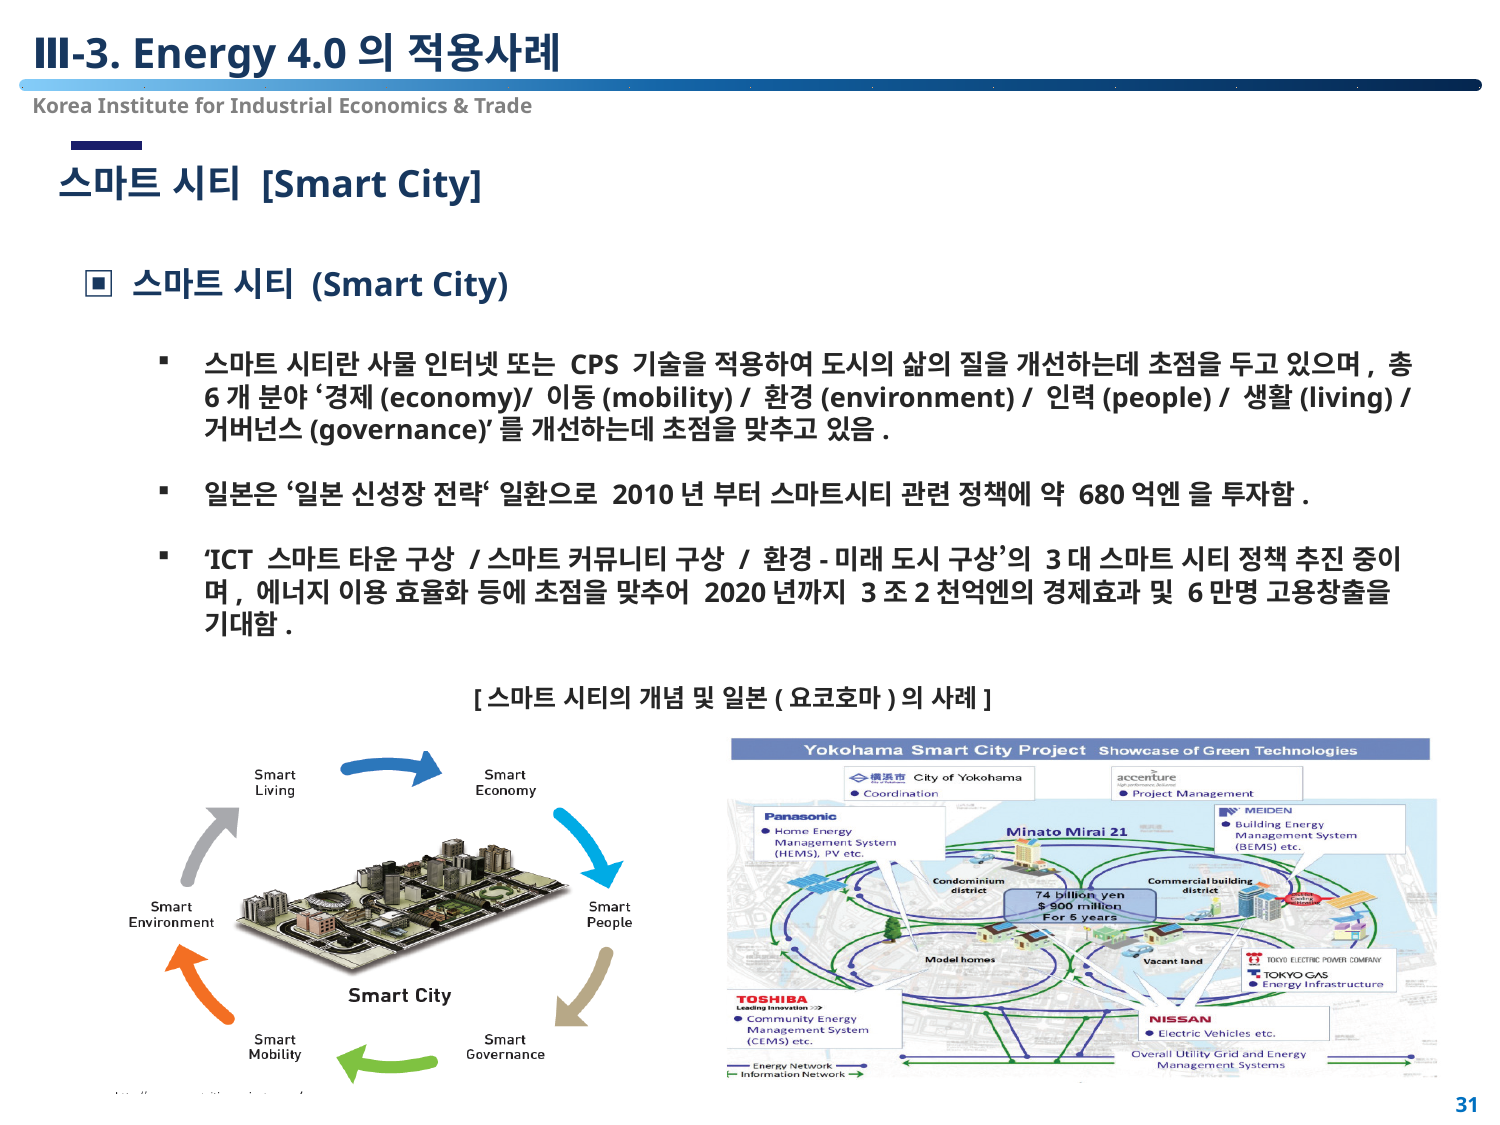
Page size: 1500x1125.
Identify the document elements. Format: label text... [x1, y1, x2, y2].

text_box [스마트 시티의 개념 및 일본(요코호마)의 사례] [458, 675, 1007, 720]
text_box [52, 145, 489, 214]
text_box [17, 19, 1483, 126]
text_box 31 [1440, 1084, 1500, 1125]
picture [726, 737, 1441, 1083]
text_box ▣ 스마트 시티 (Smart City) 스마트 시티란 사물 인터넷 또는 CPS 기술을 적용하여 도시의 삶의 질을 개선하는데 초점을 두고 있으며, 총 6개 분야 ‘경제(economy)/ 이동(mobility) / 환경(environment) / 인력(people) / 생활(living) / 거버넌스(governance)’를 개선하는데 초점을 맞추고 있음. 일본은 ‘일본 신성장 전략‘ 일환으로 2010년 부터 스마트시티 관련 정책에 약 680억엔 을 투자함. ‘ICT 스마트 타운 구상 /스마트 커뮤니티 구상 / 환경-미래 도시 구상’의 3대 스마트 시티 정책 추진 중이며, 에너지 이용 효율화 등에 초점을 맞추어 2020년까지 3조2천억엔의 경제효과 및 6만명 고용창출을 기대함. [66, 253, 1458, 659]
picture [111, 751, 693, 1095]
